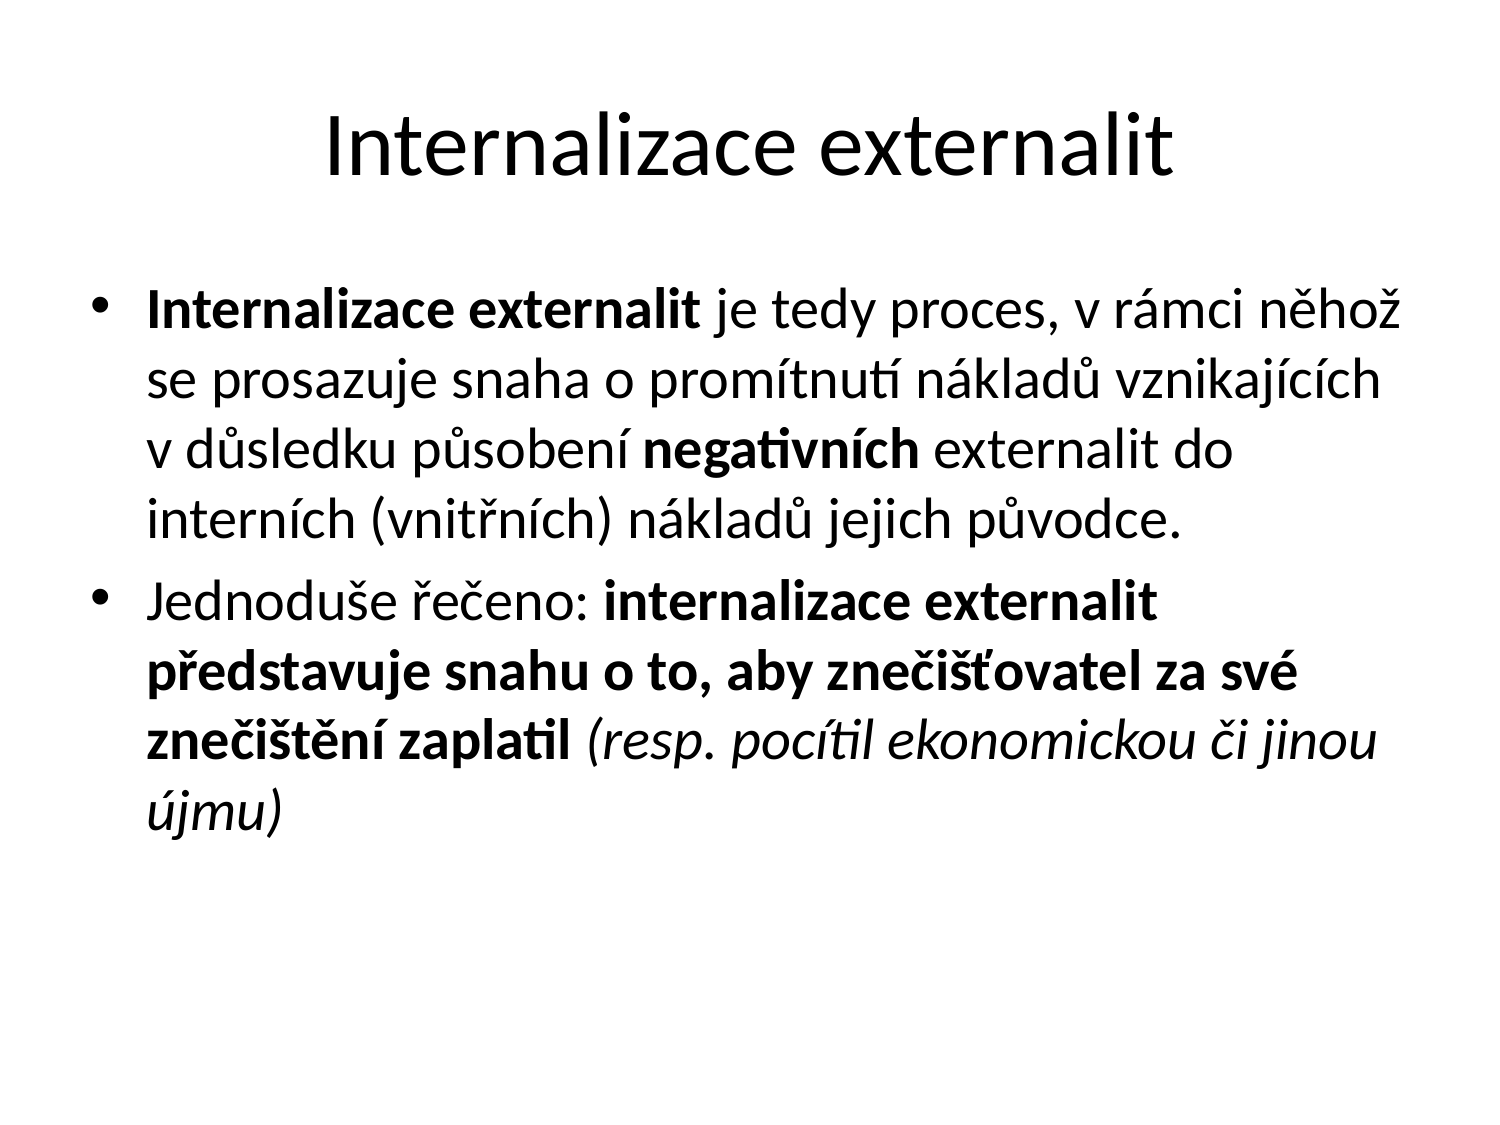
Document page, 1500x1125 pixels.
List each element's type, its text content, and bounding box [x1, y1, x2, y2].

list Internalizace externalit je tedy proces, v rámci něhož se prosazuje snaha o promítnutí nákladů vznikajících v důsledku působení negativních externalit do interních (vnitřních) nákladů jejich původce. Jednoduše řečeno: internalizace externalit představuje snahu o to, aby znečišťovatel za své znečištění zaplatil (resp. pocítil ekonomickou či jinou újmu) [75, 262, 1425, 1005]
title Internalizace externalit [75, 45, 1425, 233]
